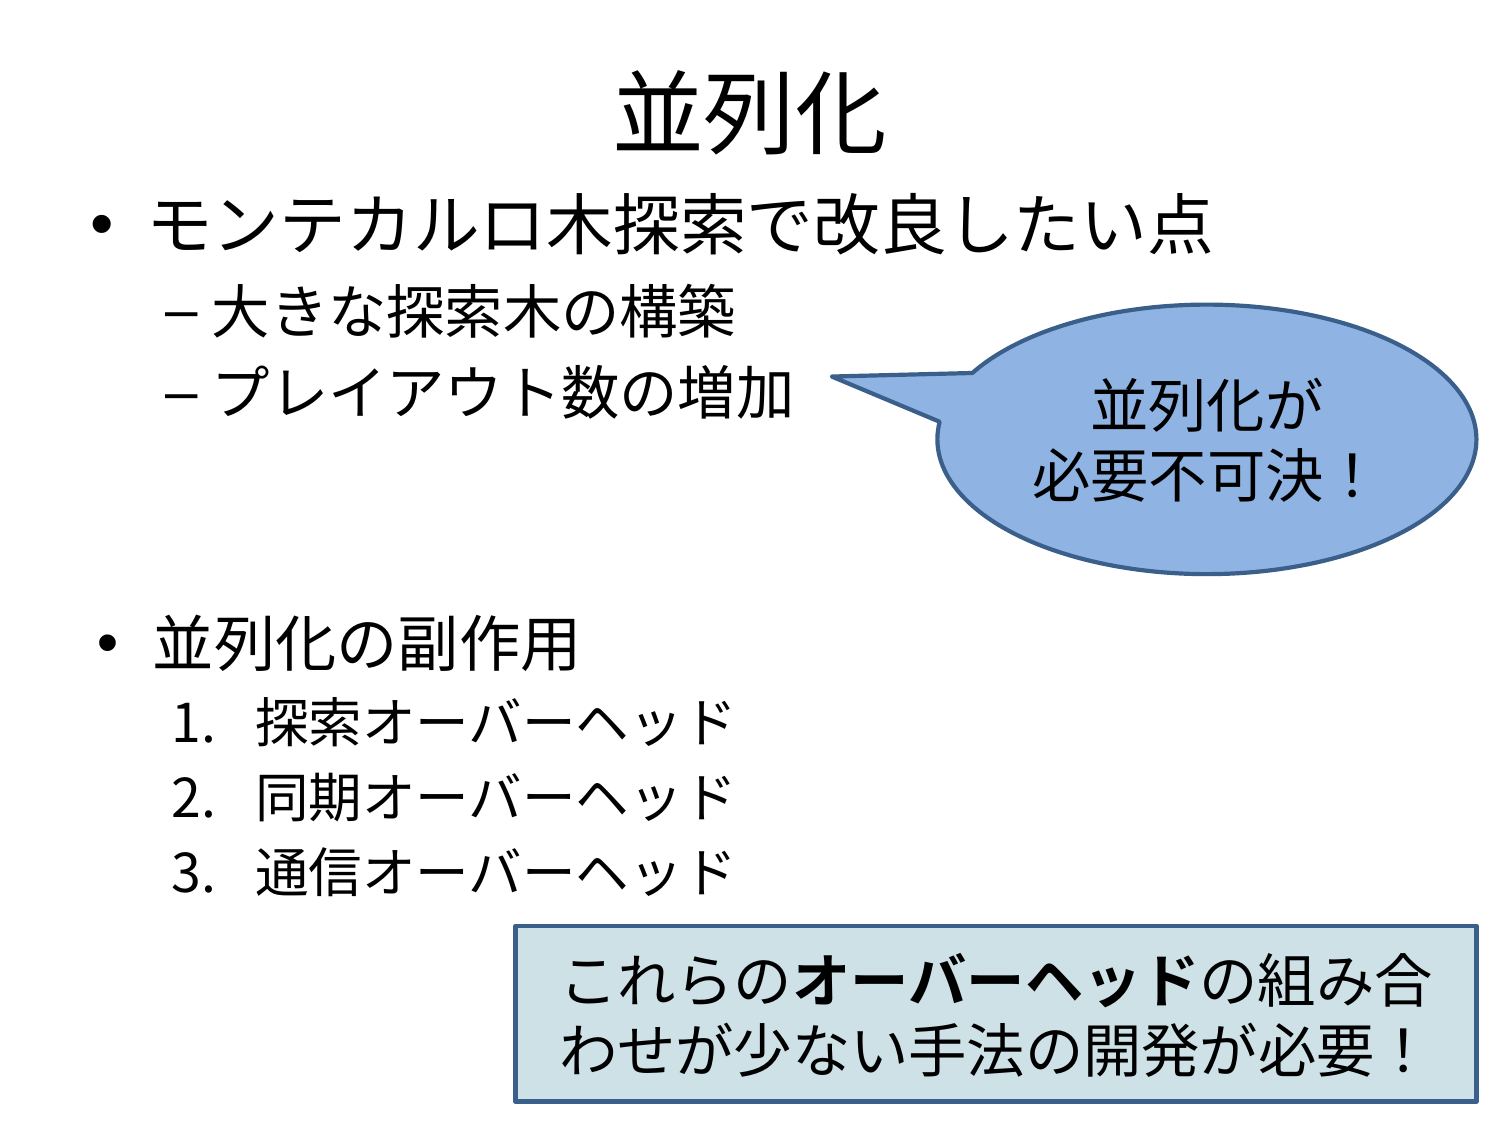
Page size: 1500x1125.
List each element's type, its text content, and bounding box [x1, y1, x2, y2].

list モンテカルロ木探索で改良したい点 大きな探索木の構築 プレイアウト数の増加 [75, 175, 1425, 458]
title 並列化 [75, 45, 1425, 175]
text_box これらのオーバーヘッドの組み合わせが少ない手法の開発が必要！ [513, 924, 1479, 1104]
text_box 並列化が 必要不可決！ [829, 302, 1479, 577]
text_box 並列化の副作用 探索オーバーヘッド 同期オーバーヘッド 通信オーバーヘッド [81, 597, 1432, 914]
